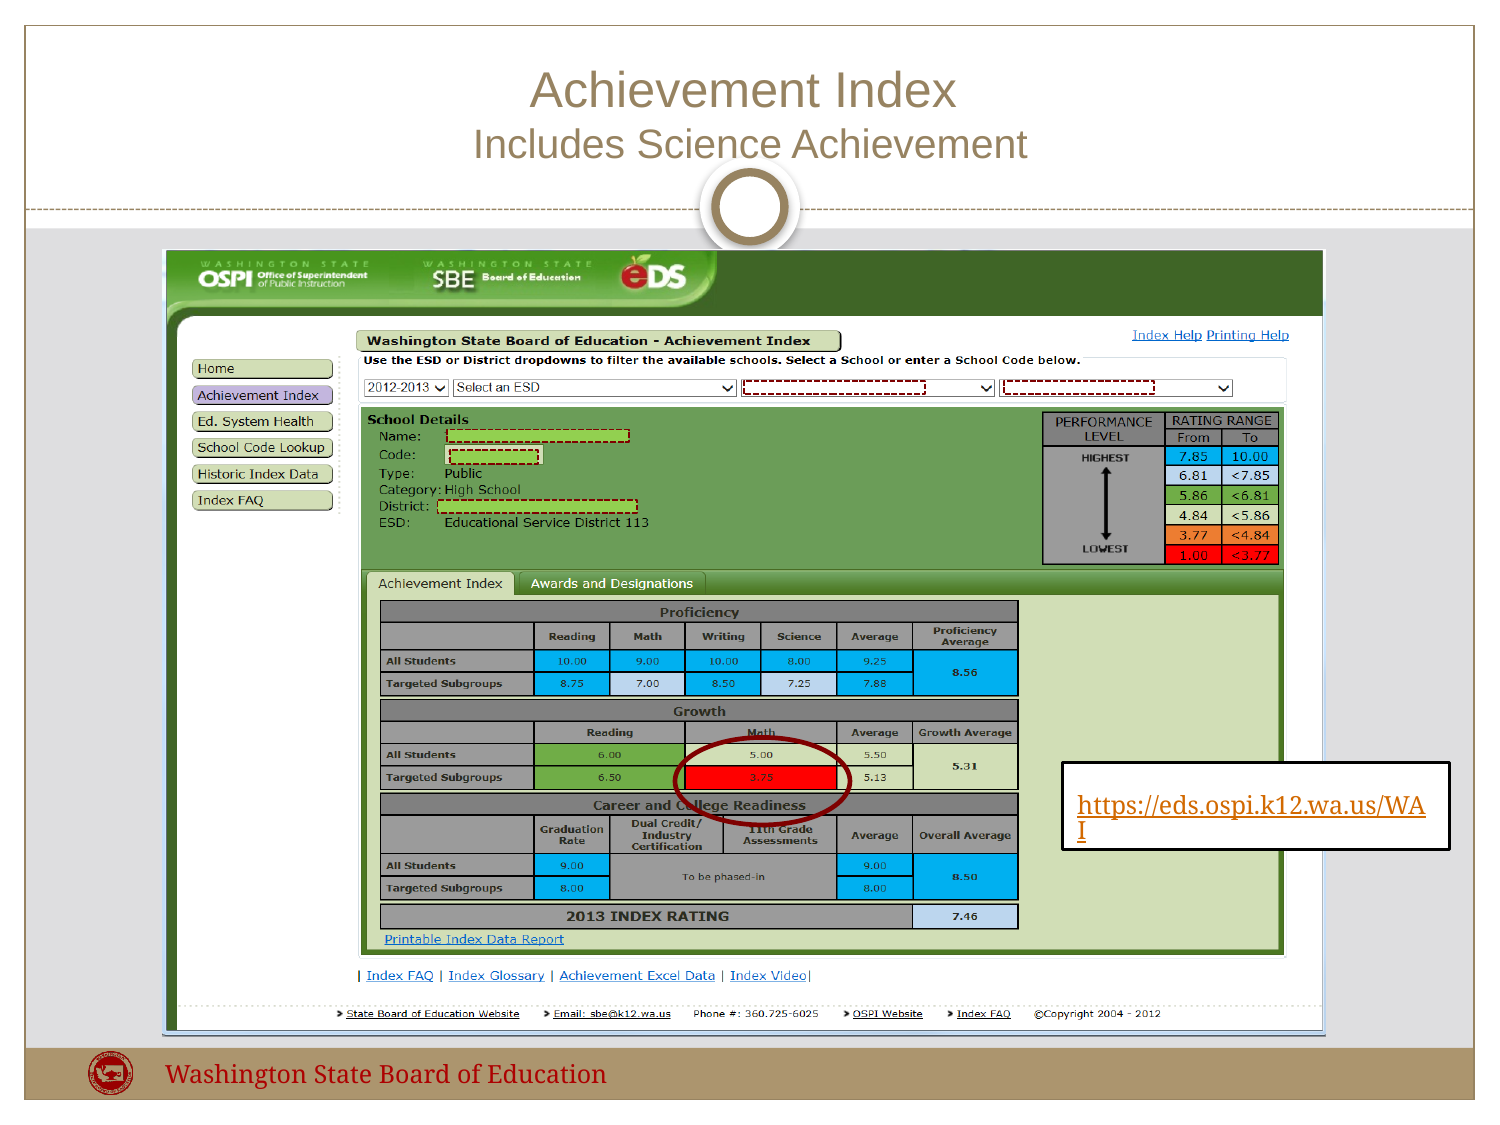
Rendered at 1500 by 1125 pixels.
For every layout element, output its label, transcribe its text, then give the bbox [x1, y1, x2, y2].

title Achievement Index Includes Science Achievement [50, 50, 1451, 175]
text_box https://eds.ospi.k12.wa.us/WAI [1331, 762, 1451, 851]
picture [87, 1050, 133, 1095]
footer Washington State Board of Education [150, 1051, 738, 1112]
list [161, 249, 1326, 1038]
